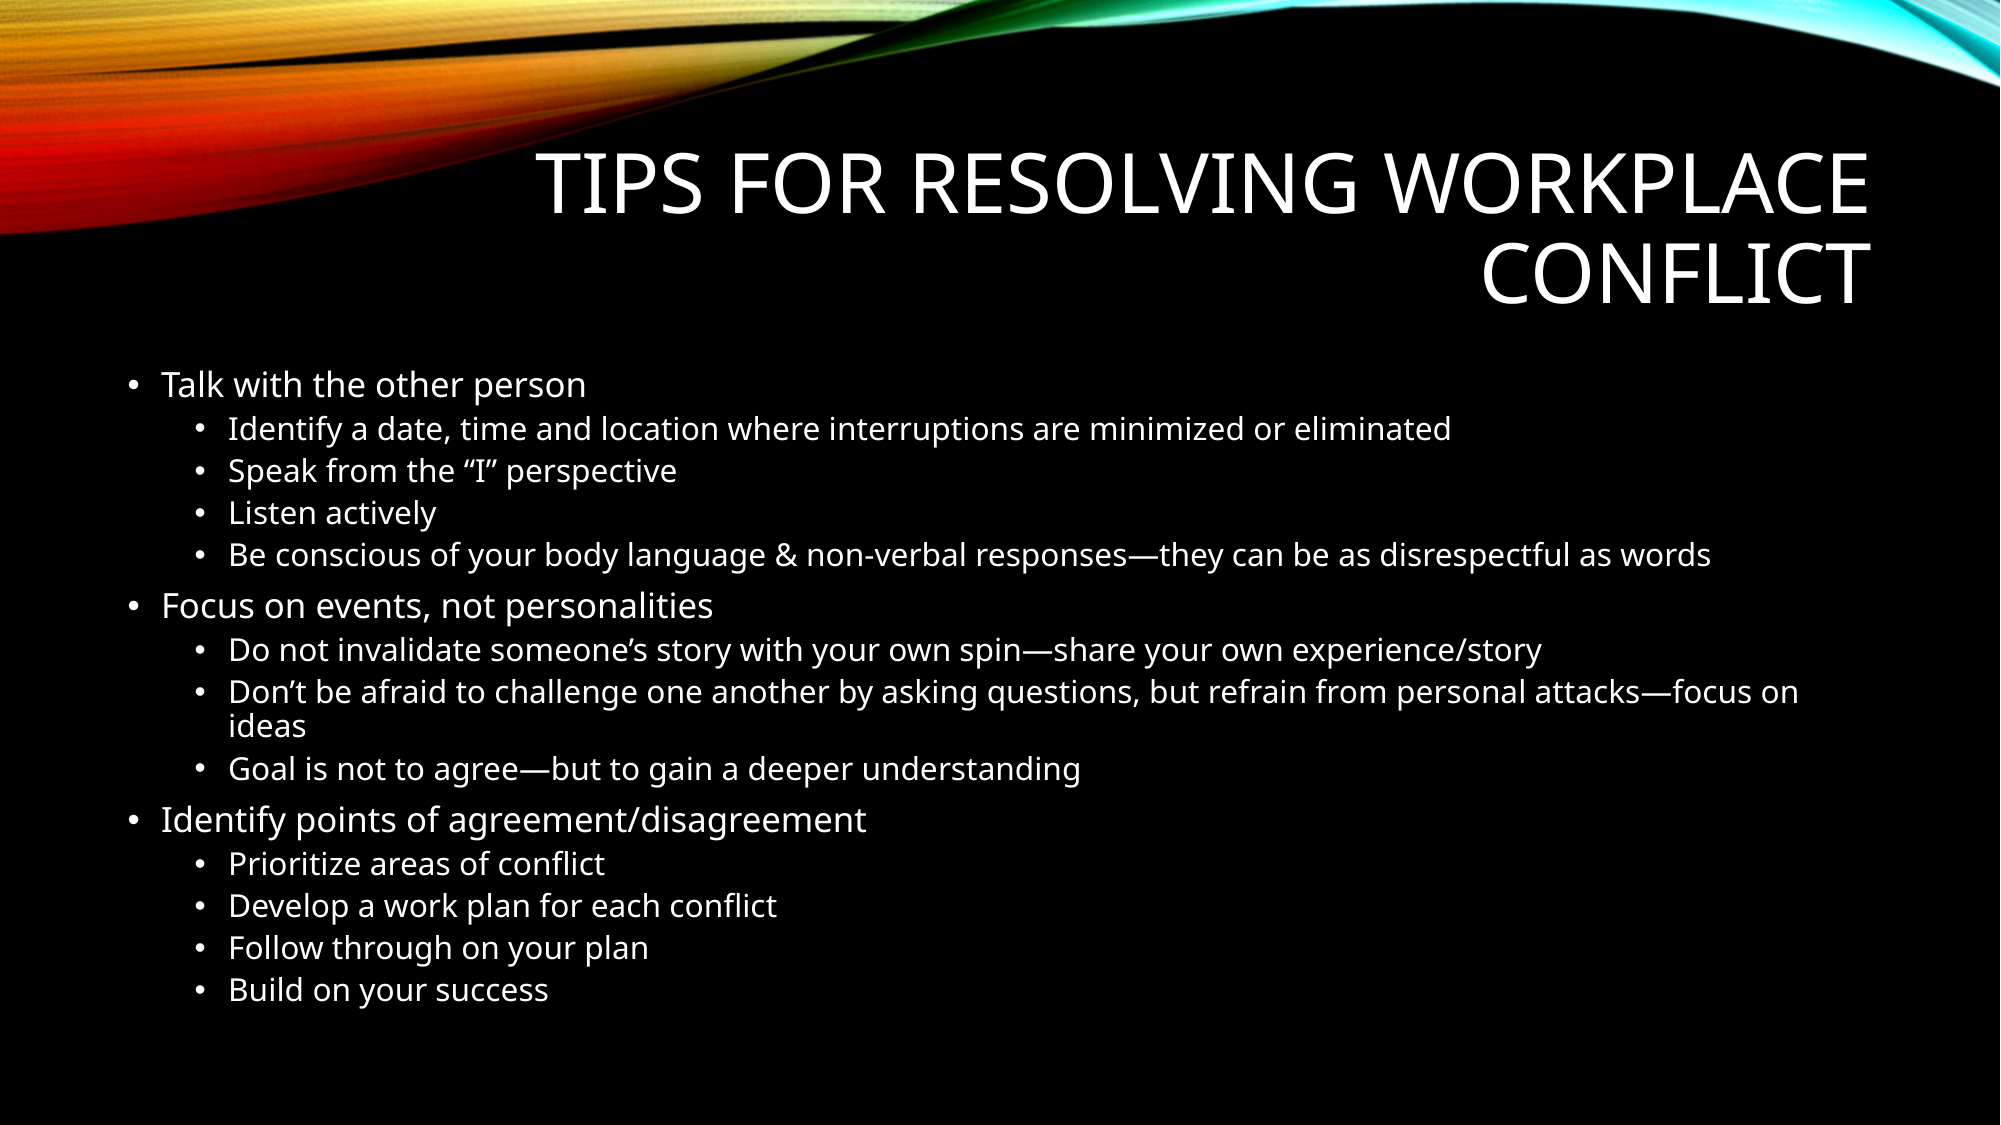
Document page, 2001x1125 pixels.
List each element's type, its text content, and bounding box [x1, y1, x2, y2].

picture [0, 0, 2000, 237]
list Talk with the other person Identify a date, time and location where interruptions are minimized or eliminated Speak from the “I” perspective Listen actively Be conscious of your body language & non-verbal responses—they can be as disrespectful as words Focus on events, not personalities Do not invalidate someone’s story with your own spin—share your own experience/story Don’t be afraid to challenge one another by asking questions, but refrain from personal attacks—focus on ideas Goal is not to agree—but to gain a deeper understanding Identify points of agreement/disagreement Prioritize areas of conflict Develop a work plan for each conflict Follow through on your plan Build on your success [112, 360, 1888, 1021]
title Tips for resolving workplace conflict [474, 125, 1888, 338]
